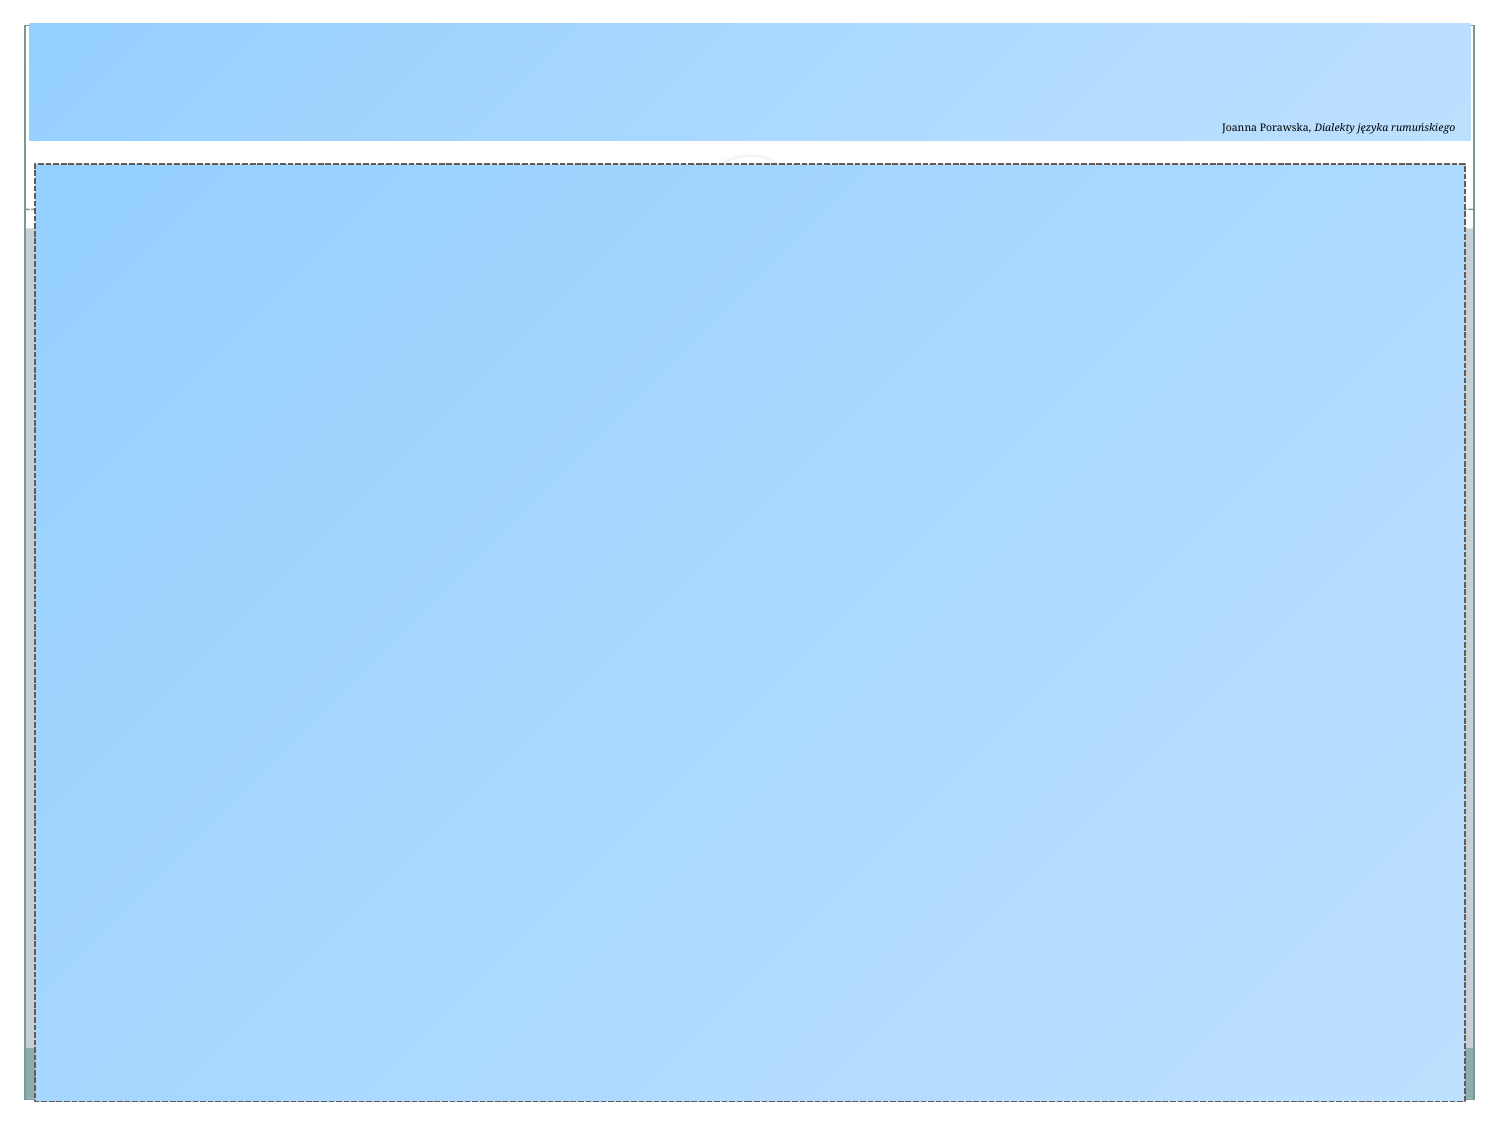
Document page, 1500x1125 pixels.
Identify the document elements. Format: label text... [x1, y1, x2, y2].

title Joanna Porawska, Dialekty języka rumuńskiego [29, 23, 1471, 141]
list [34, 163, 1466, 1102]
